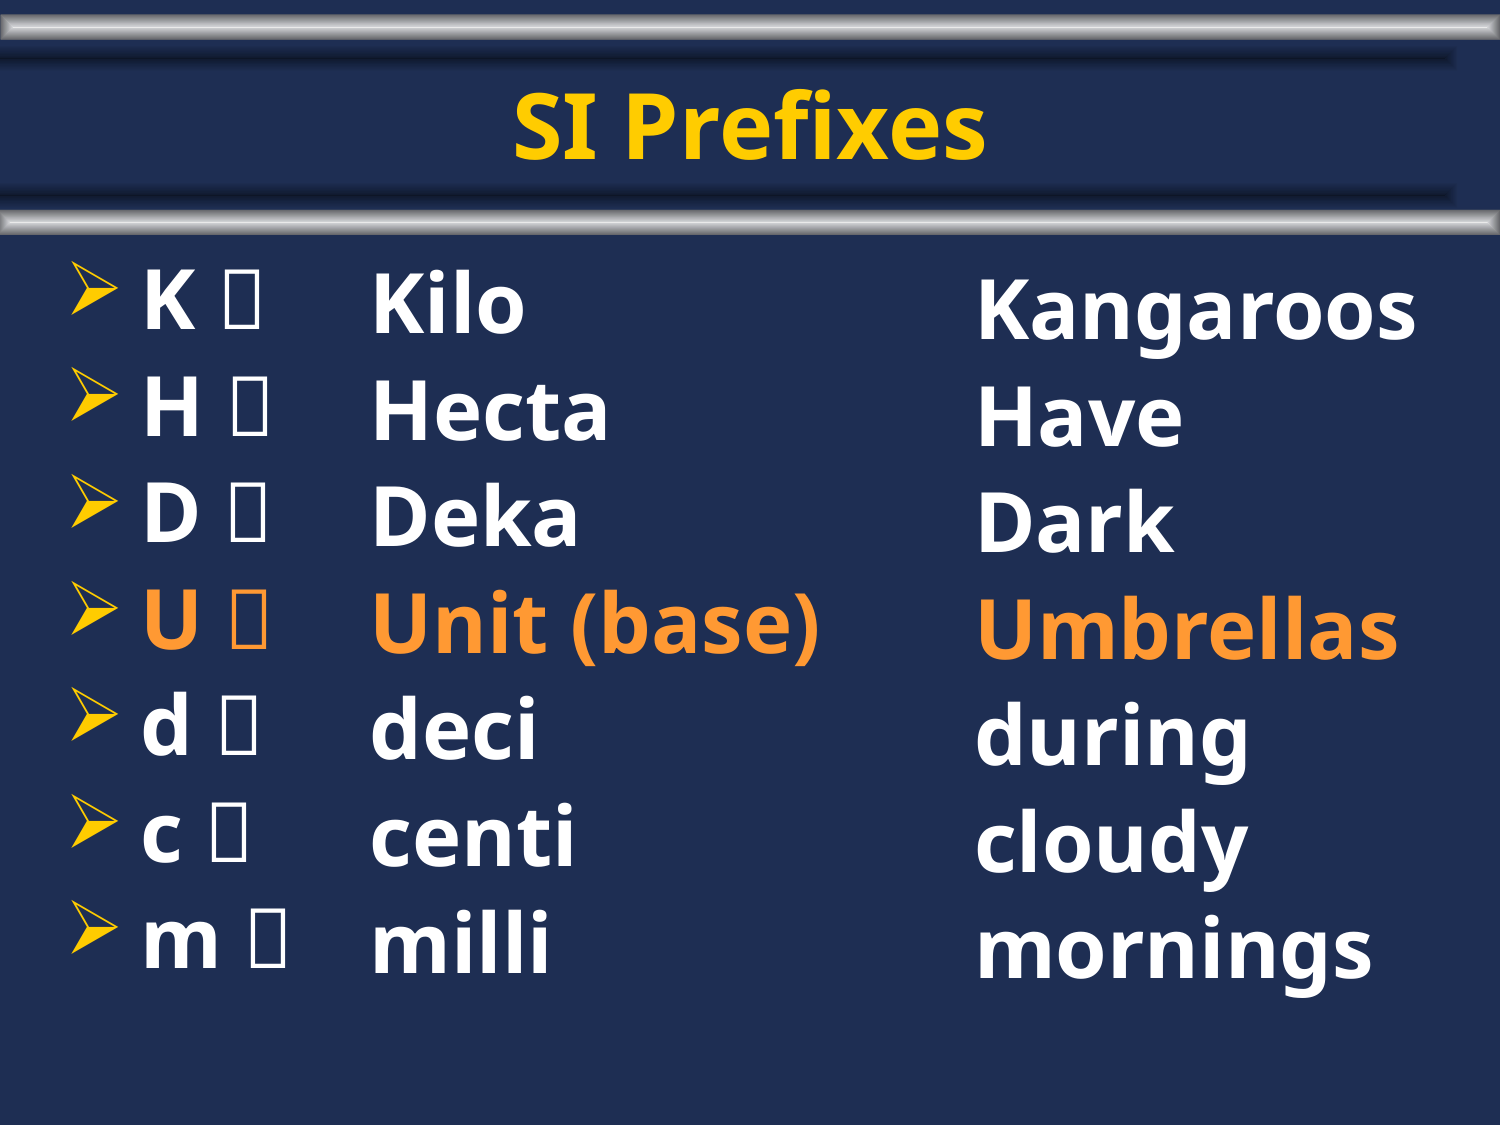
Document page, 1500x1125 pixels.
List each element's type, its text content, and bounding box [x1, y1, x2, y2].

text_box Kilo Hecta Deka Unit (base) deci centi milli [354, 254, 899, 1019]
list K  H  D  U  d  c  m  [49, 249, 452, 1076]
list Kangaroos Have Dark Umbrellas during cloudy mornings [958, 259, 1500, 1086]
title SI Prefixes [112, 47, 1388, 186]
